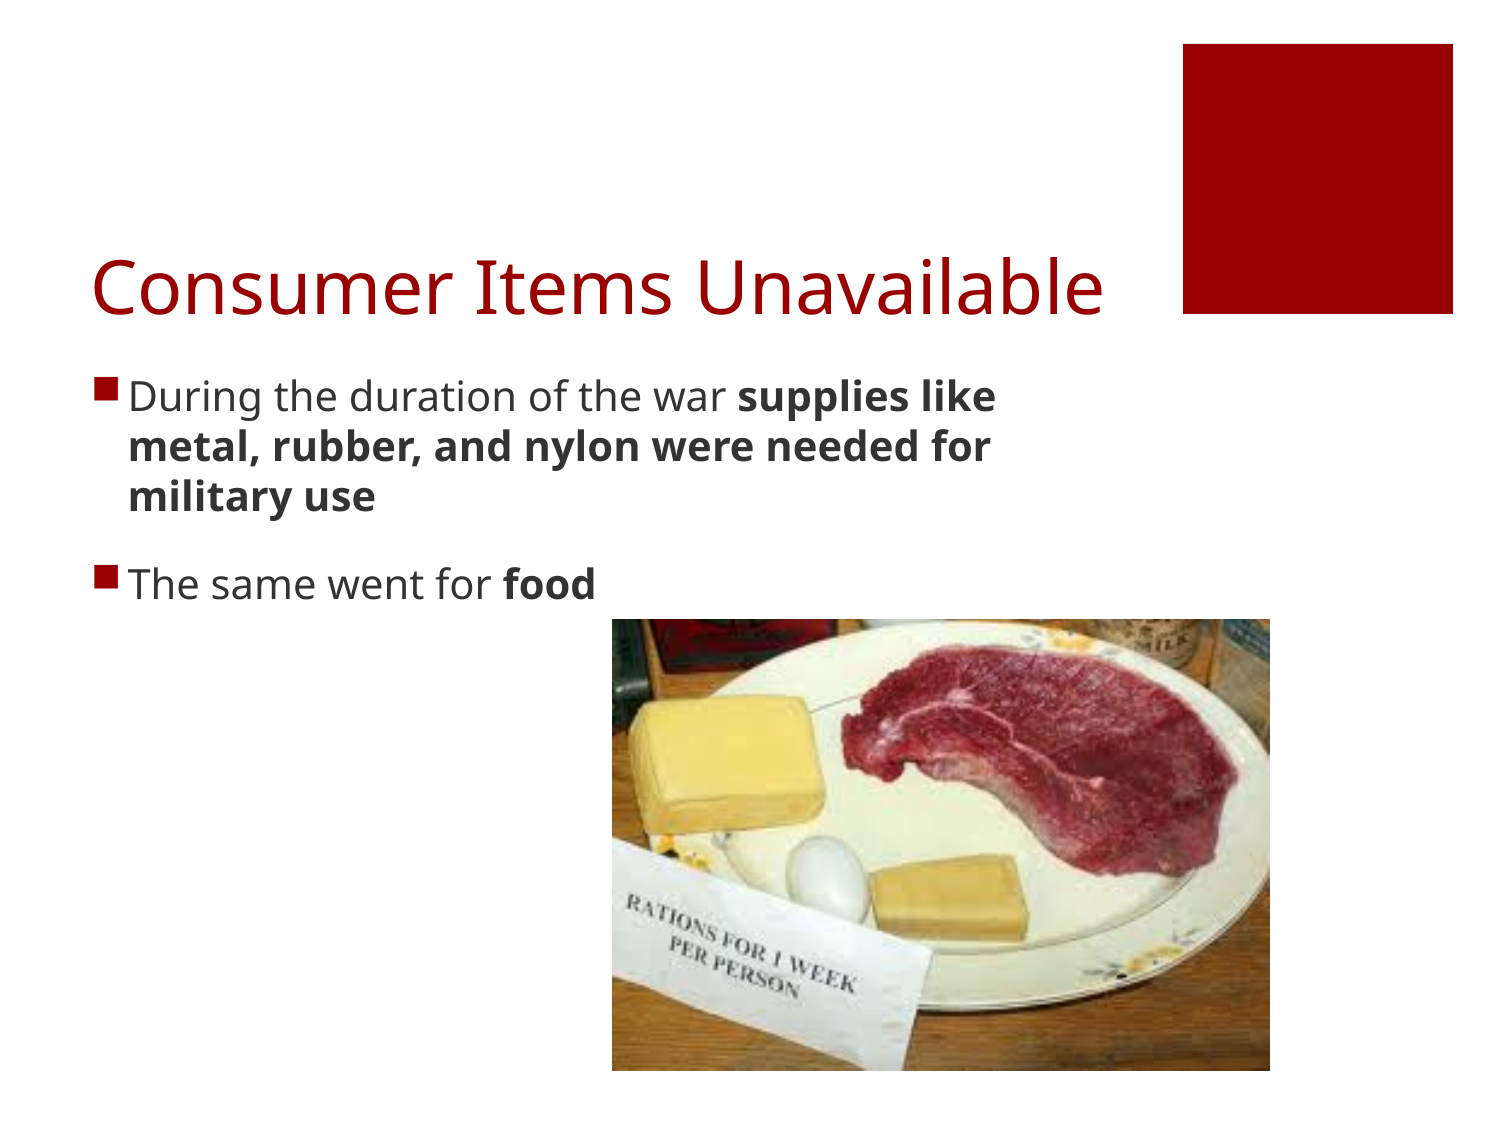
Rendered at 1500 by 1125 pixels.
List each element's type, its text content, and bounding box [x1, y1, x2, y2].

list During the duration of the war supplies like metal, rubber, and nylon were needed for military use The same went for food [75, 362, 1143, 1005]
title Consumer Items Unavailable [75, 149, 1143, 338]
picture [611, 618, 1271, 1072]
